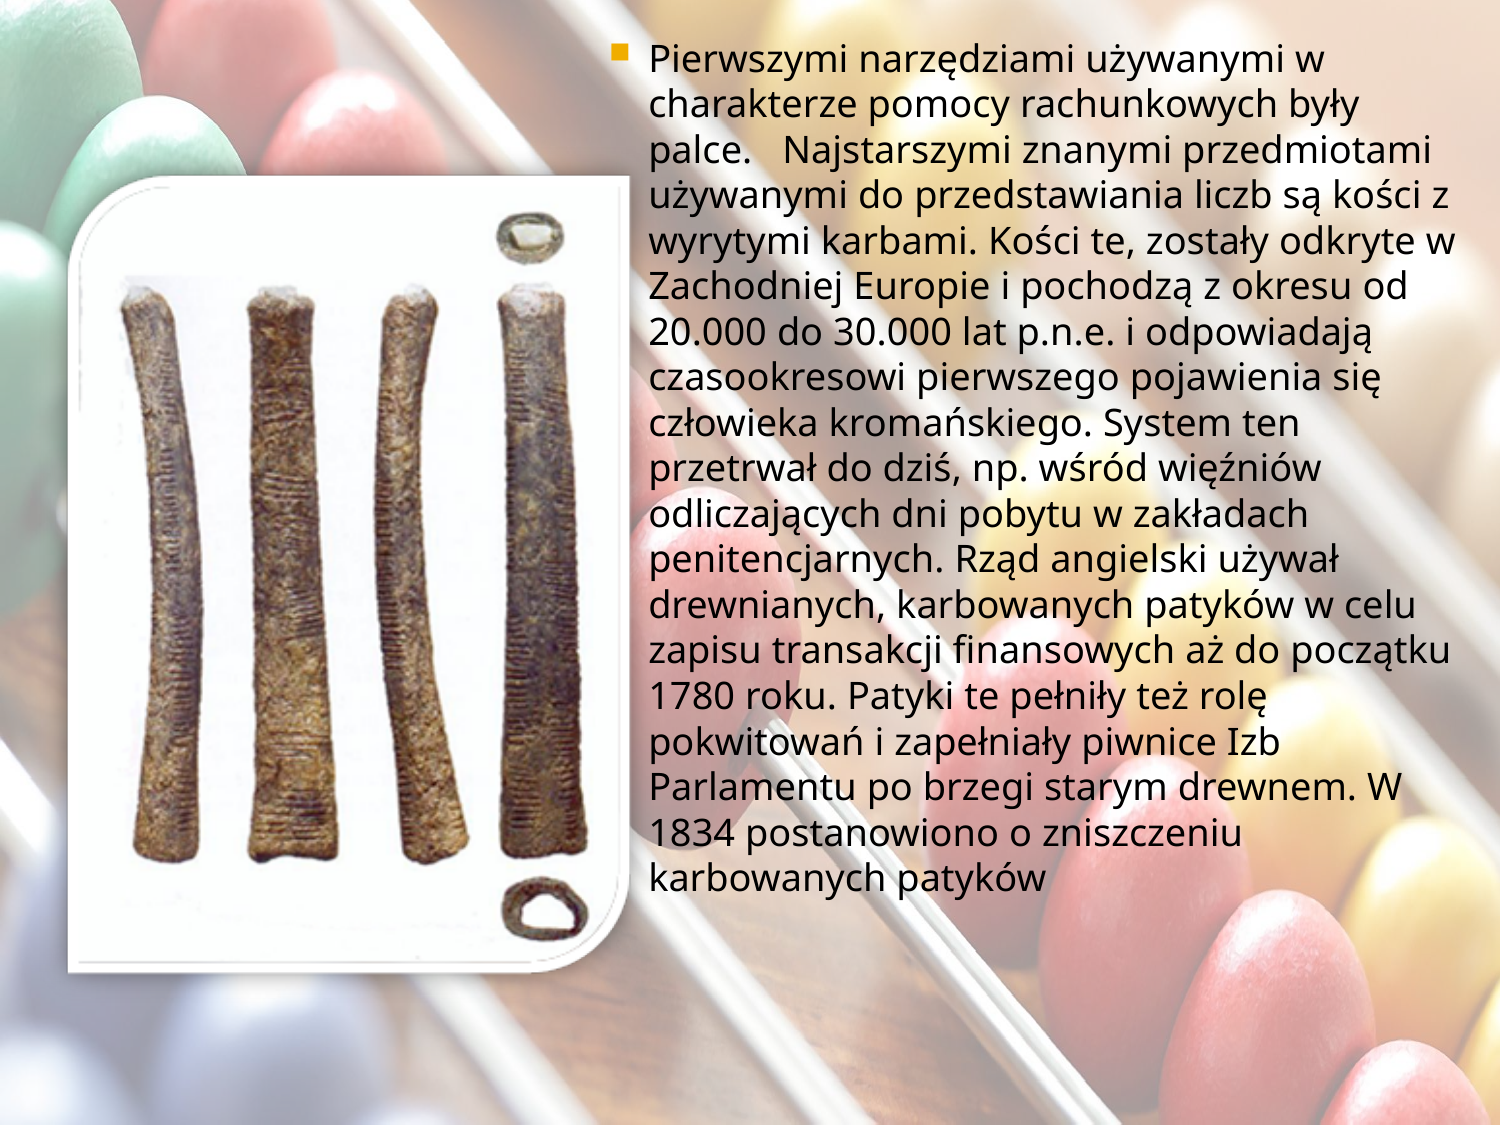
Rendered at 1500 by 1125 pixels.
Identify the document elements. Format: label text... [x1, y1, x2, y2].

picture [29, 137, 669, 1012]
list Pierwszymi narzędziami używanymi w charakterze pomocy rachunkowych były palce. Najstarszymi znanymi przedmiotami używanymi do przedstawiania liczb są kości z wyrytymi karbami. Kości te, zostały odkryte w Zachodniej Europie i pochodzą z okresu od 20.000 do 30.000 lat p.n.e. i odpowiadają czasookresowi pierwszego pojawienia się człowieka kromańskiego. System ten przetrwał do dziś, np. wśród więźniów odliczających dni pobytu w zakładach penitencjarnych. Rząd angielski używał drewnianych, karbowanych patyków w celu zapisu transakcji finansowych aż do początku 1780 roku. Patyki te pełniły też rolę pokwitowań i zapełniały piwnice Izb Parlamentu po brzegi starym drewnem. W 1834 postanowiono o zniszczeniu karbowanych patyków [584, 19, 1477, 917]
